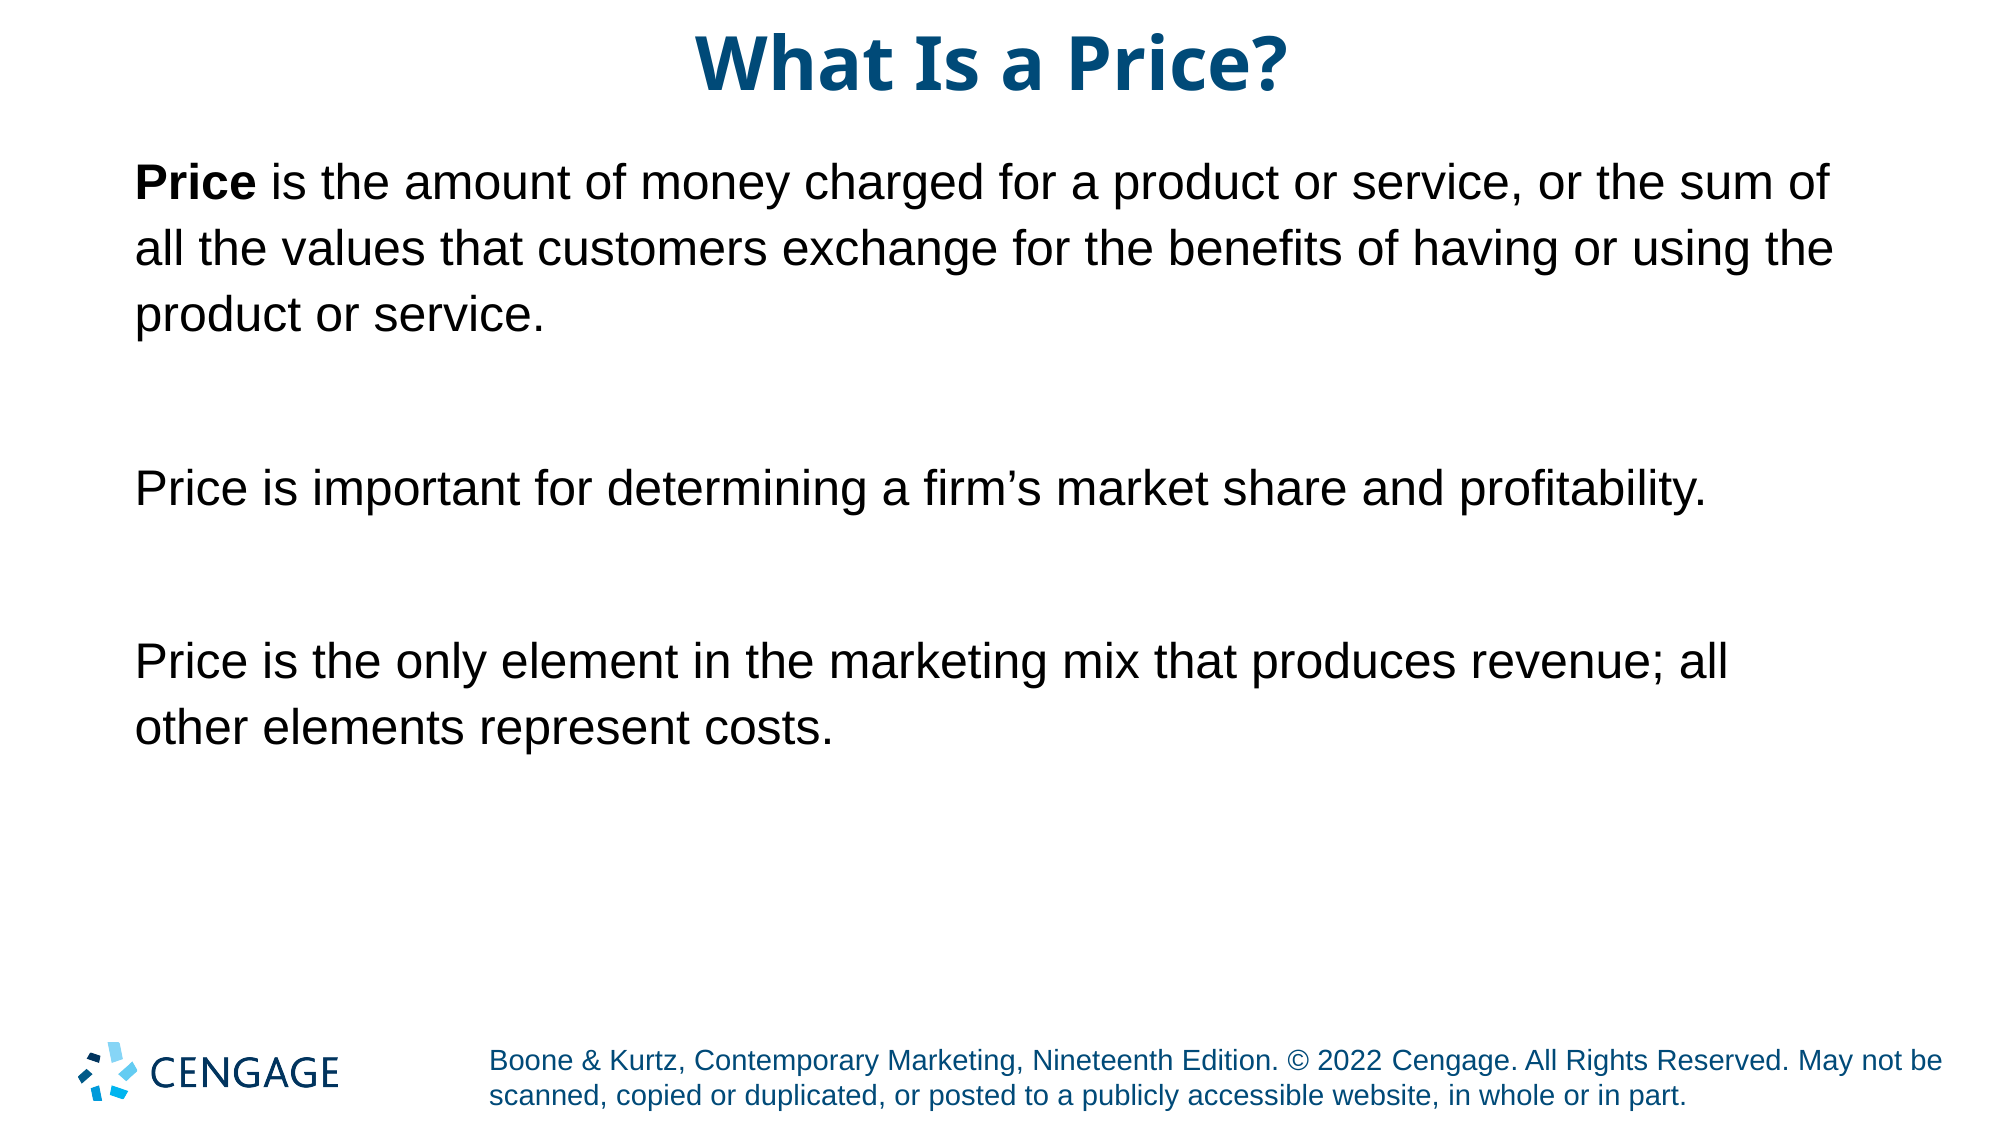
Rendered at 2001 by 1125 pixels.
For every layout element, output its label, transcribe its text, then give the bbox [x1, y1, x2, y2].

title What Is a Price? [326, 25, 1677, 117]
list Price is the amount of money charged for a product or service, or the sum of all the values that customers exchange for the benefits of having or using the product or service. Price is important for determining a firm’s market share and profitability. Price is the only element in the marketing mix that produces revenue; all other elements represent costs. [127, 136, 1852, 789]
picture [78, 1042, 338, 1101]
